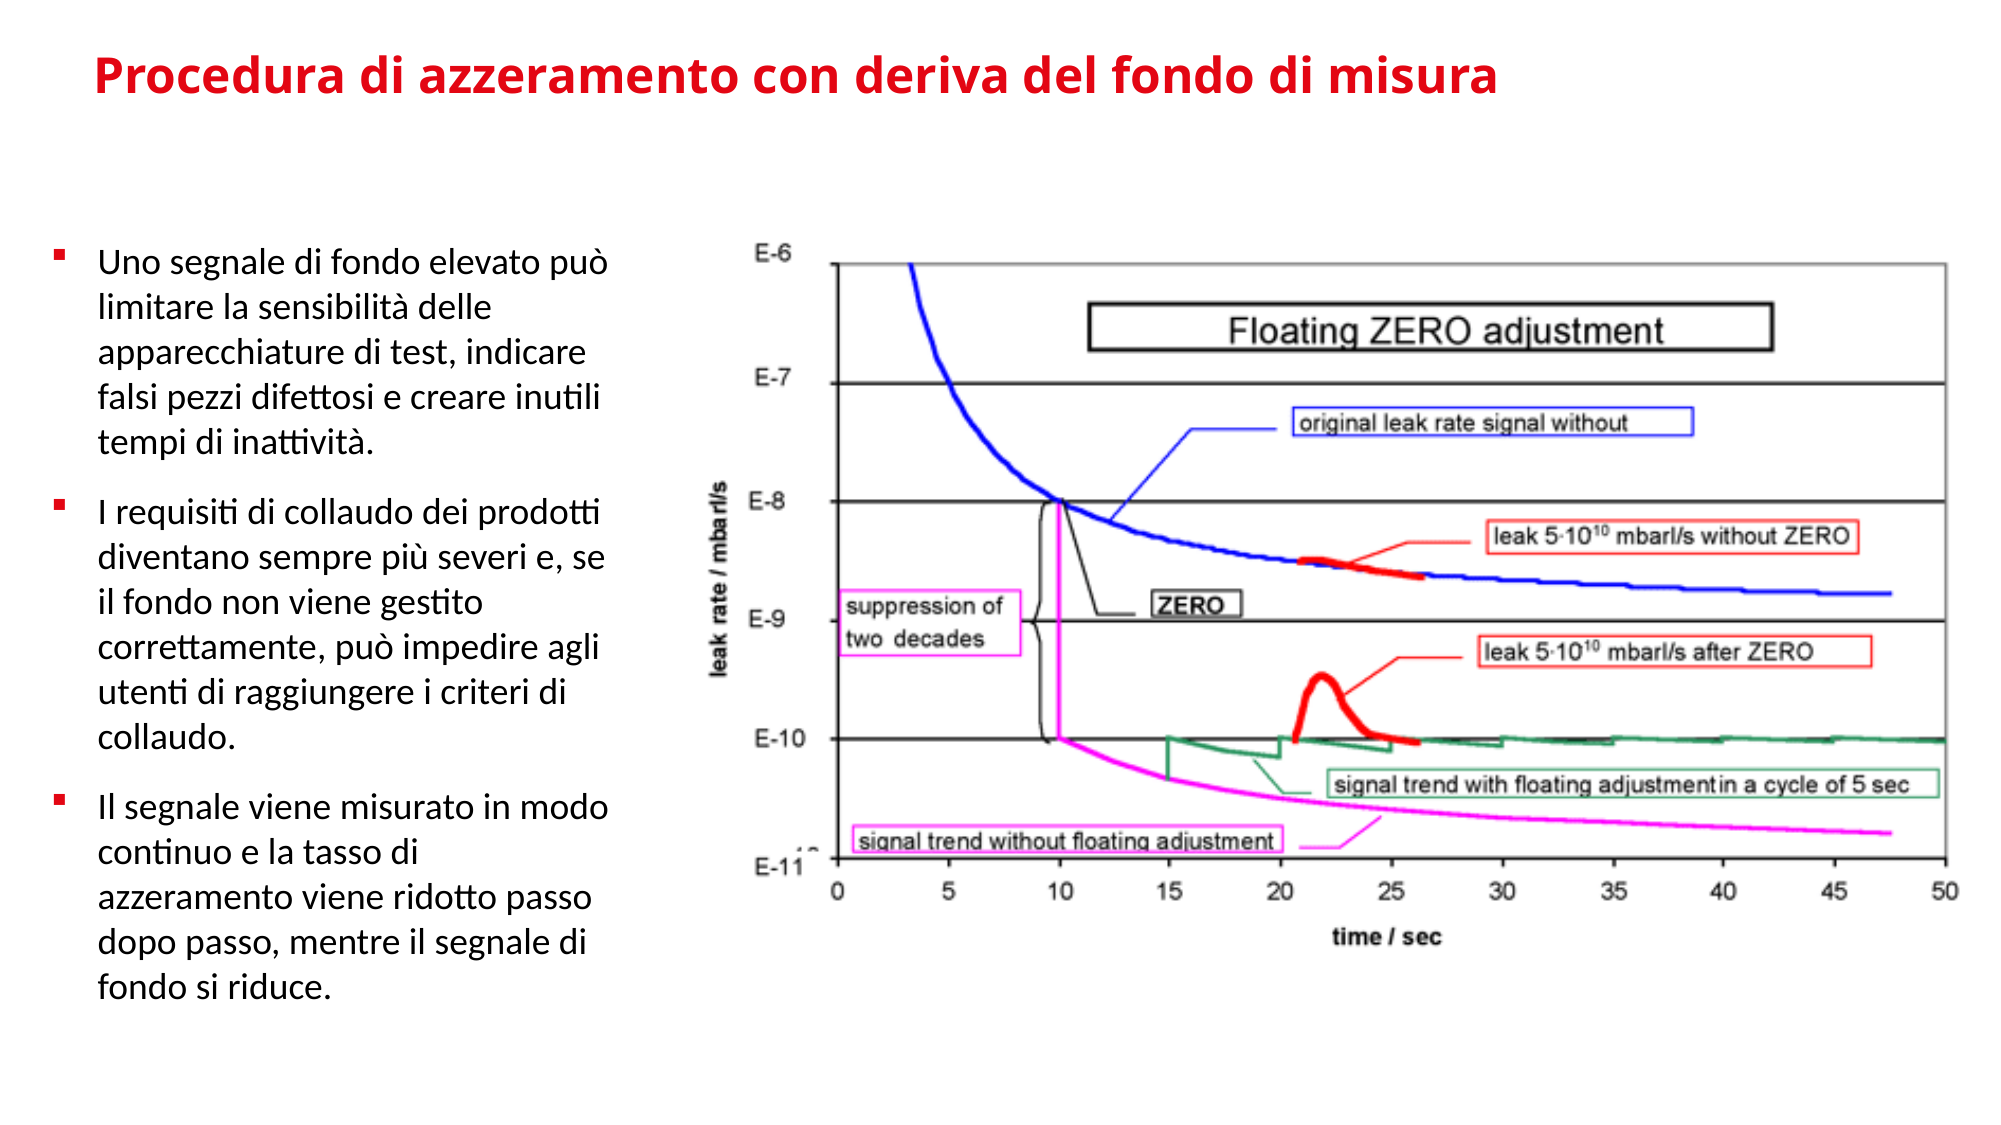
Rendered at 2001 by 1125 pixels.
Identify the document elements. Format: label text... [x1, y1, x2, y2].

text_box Uno segnale di fondo elevato può limitare la sensibilità delle apparecchiature di test, indicare falsi pezzi difettosi e creare inutili tempi di inattività. I requisiti di collaudo dei prodotti diventano sempre più severi e, se il fondo non viene gestito correttamente, può impedire agli utenti di raggiungere i criteri di collaudo. Il segnale viene misurato in modo continuo e la tasso di azzeramento viene ridotto passo dopo passo, mentre il segnale di fondo si riduce. [36, 229, 637, 1015]
title Procedura di azzeramento con deriva del fondo di misura [78, 42, 1804, 112]
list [693, 229, 1964, 977]
